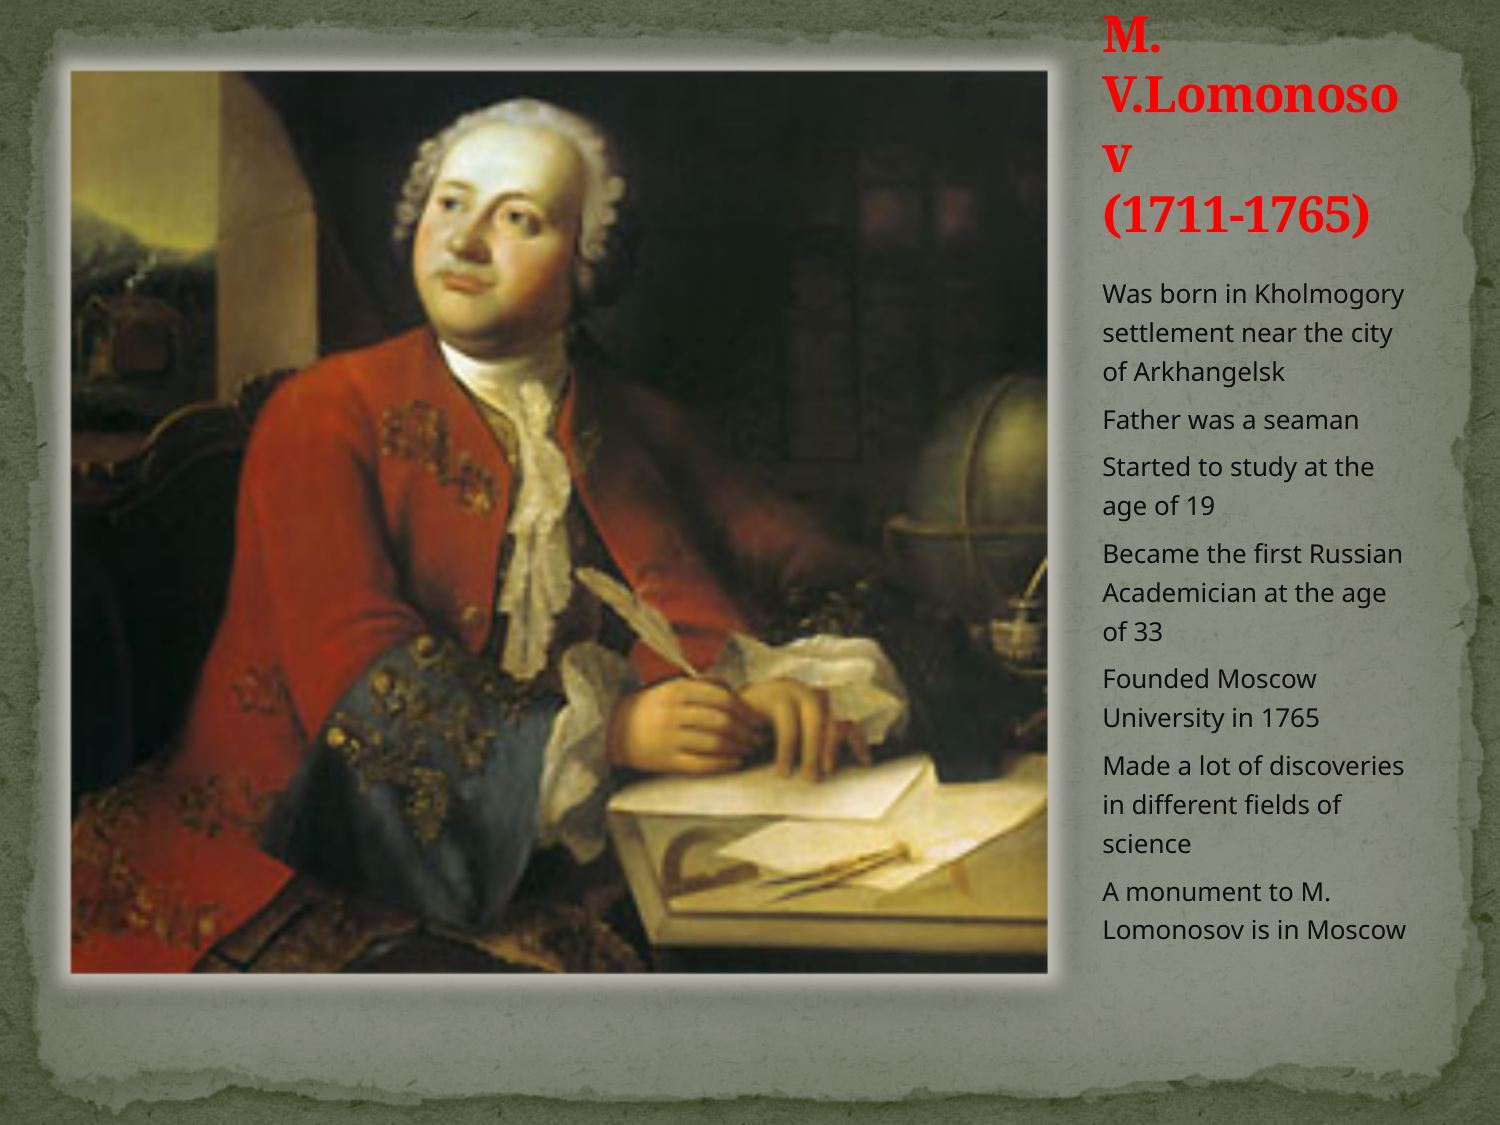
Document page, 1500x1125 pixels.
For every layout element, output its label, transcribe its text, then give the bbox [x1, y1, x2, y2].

list Was born in Kholmogory settlement near the city of Arkhangelsk Father was a seaman Started to study at the age of 19 Became the first Russian Academician at the age of 33 Founded Moscow University in 1765 Made a lot of discoveries in different fields of science A monument to M. Lomonosov is in Moscow [1087, 262, 1425, 988]
picture [71, 71, 1047, 973]
title M. V.Lomonosov (1711-1765) [1087, 74, 1425, 250]
